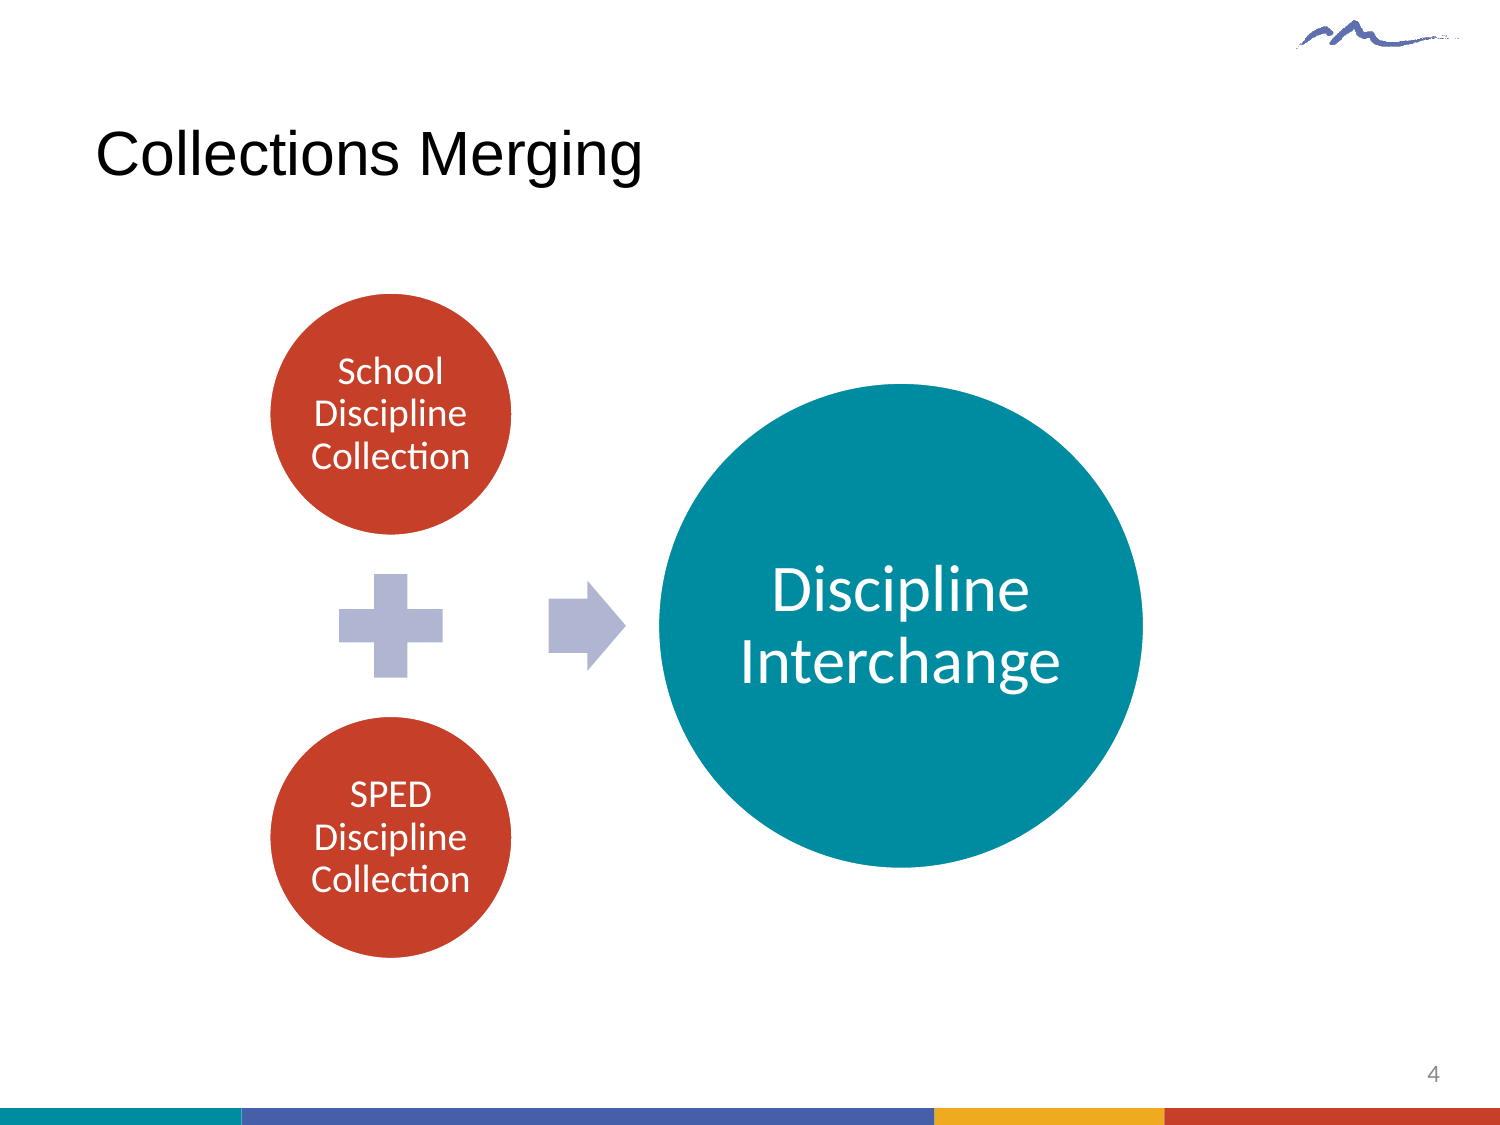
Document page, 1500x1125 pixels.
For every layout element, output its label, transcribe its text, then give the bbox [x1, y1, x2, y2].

title Collections Merging [84, 93, 1172, 200]
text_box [206, 292, 1207, 960]
slide_number 4 [1412, 1042, 1450, 1103]
picture [1296, 20, 1459, 49]
